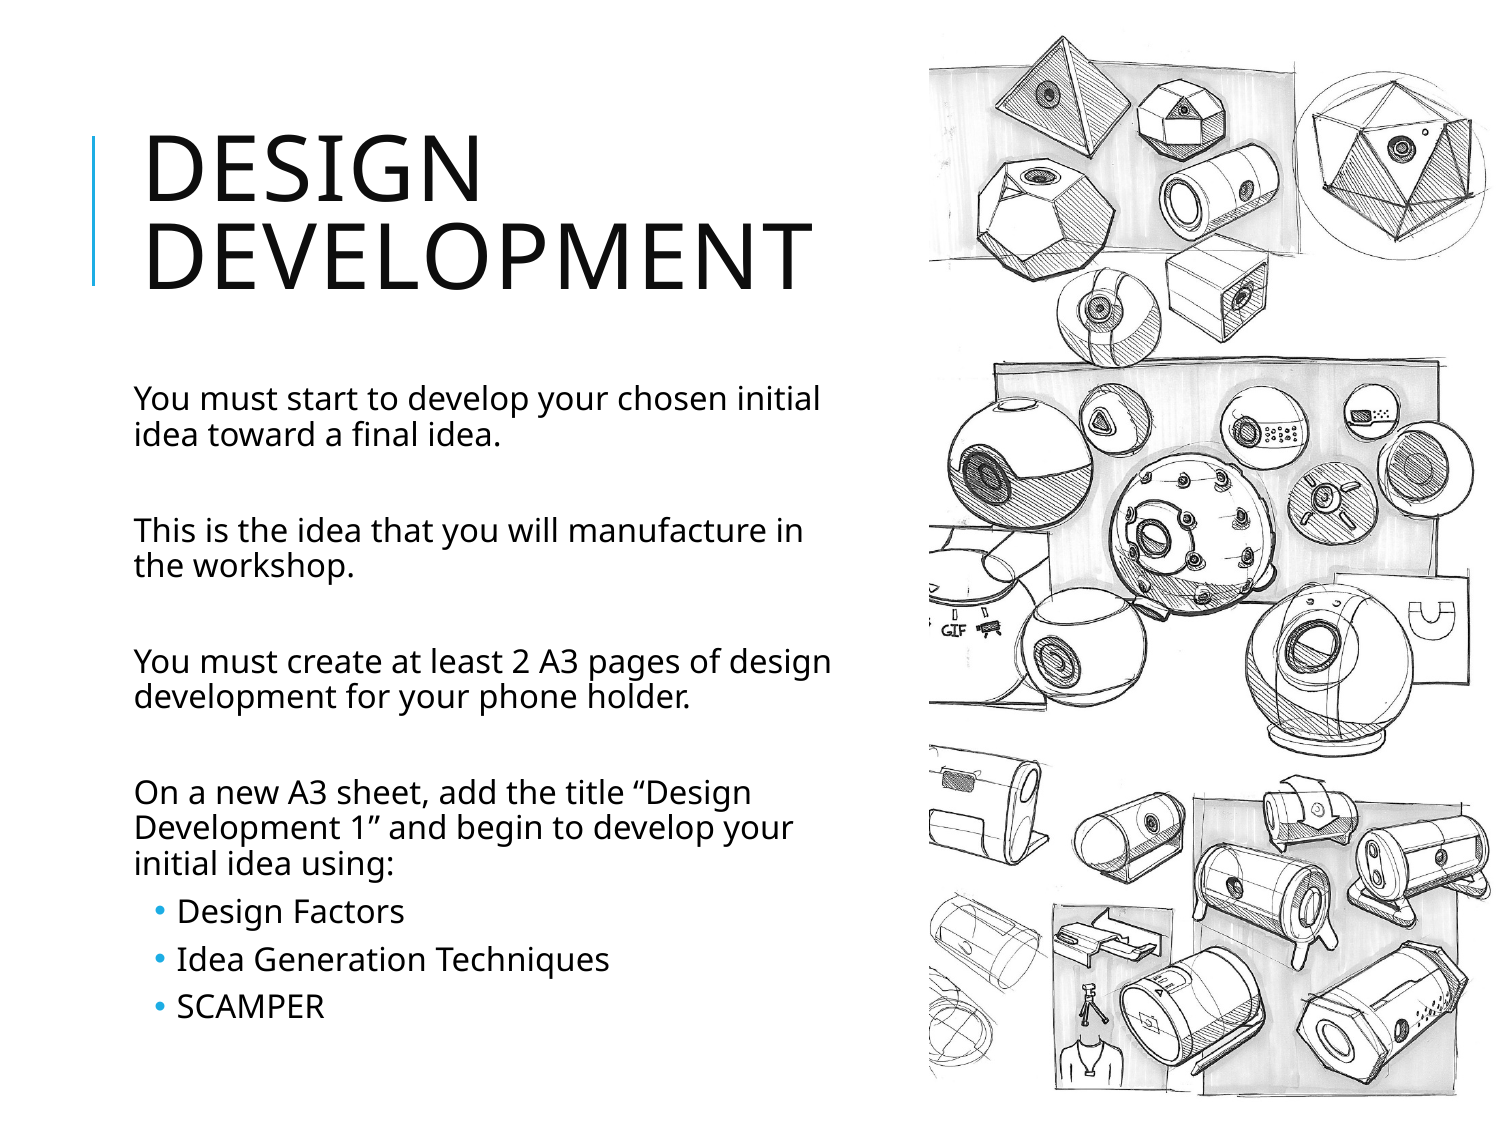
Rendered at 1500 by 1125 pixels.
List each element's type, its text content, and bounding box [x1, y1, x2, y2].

list You must start to develop your chosen initial idea toward a final idea. This is the idea that you will manufacture in the workshop. You must create at least 2 A3 pages of design development for your phone holder. On a new A3 sheet, add the title “Design Development 1” and begin to develop your initial idea using: Design Factors Idea Generation Techniques SCAMPER [126, 375, 873, 1035]
title Design development [126, 96, 873, 342]
picture [928, 0, 1500, 1125]
